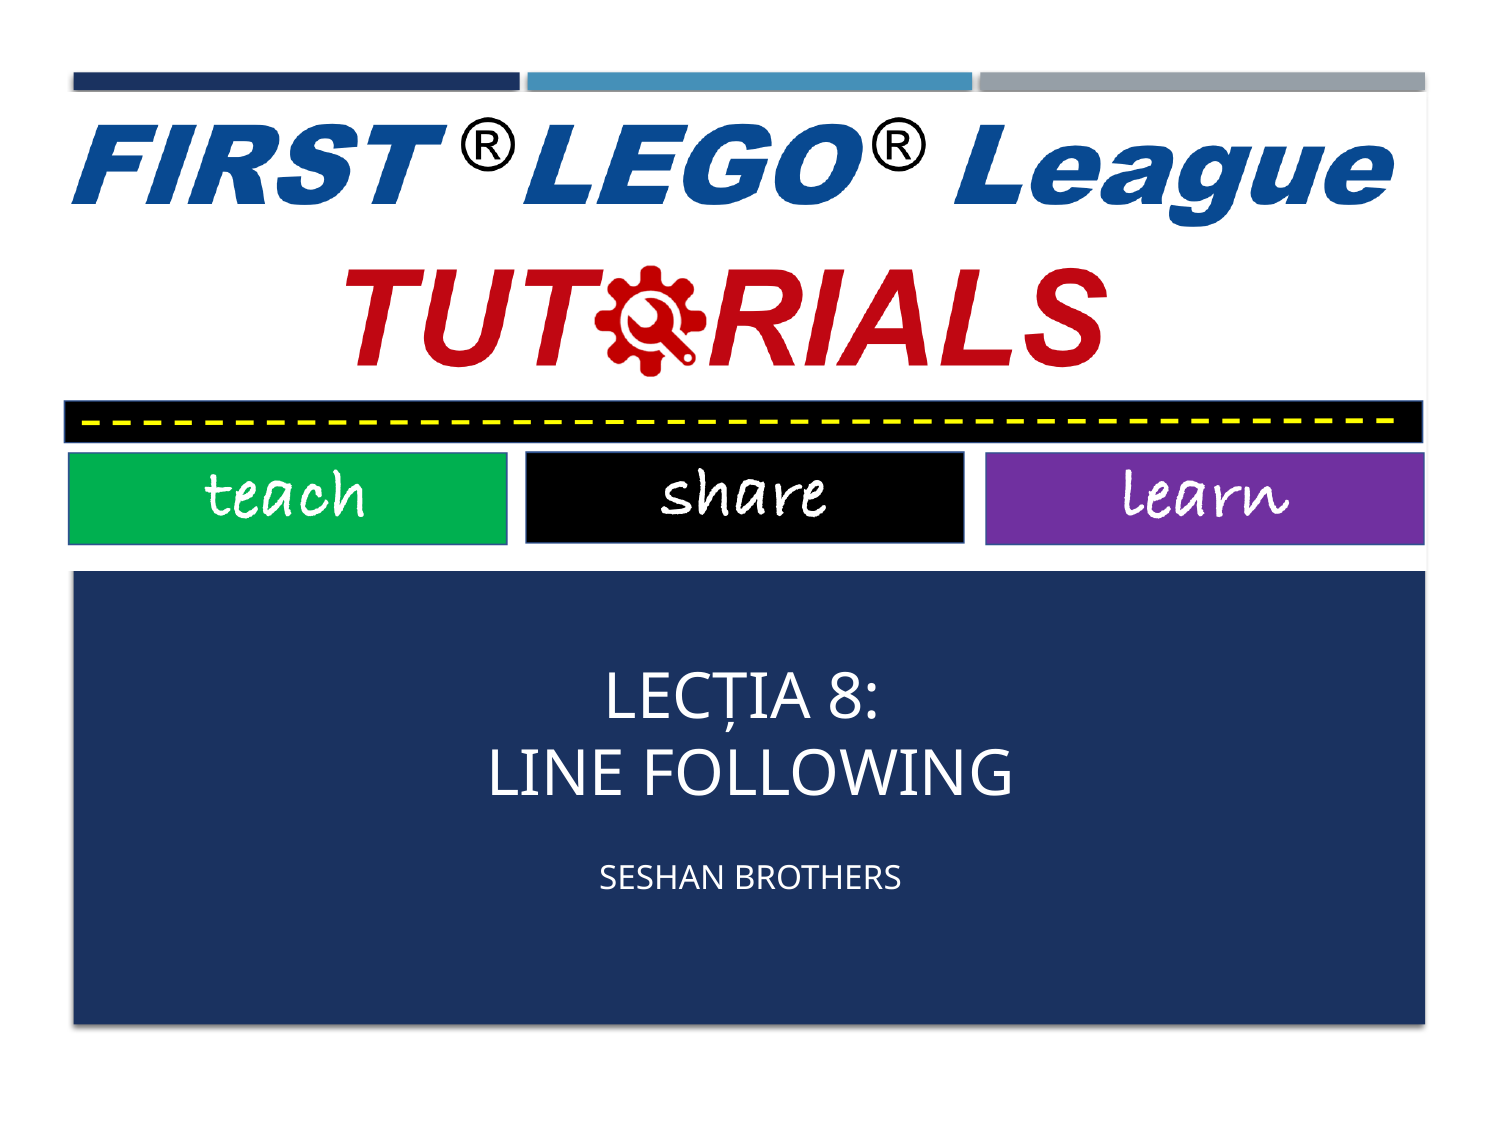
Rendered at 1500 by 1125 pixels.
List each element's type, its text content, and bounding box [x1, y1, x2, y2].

picture [54, 92, 1448, 571]
subtitle Seshan brothers [95, 849, 1406, 946]
title Lecția 8: line following [95, 645, 1406, 816]
